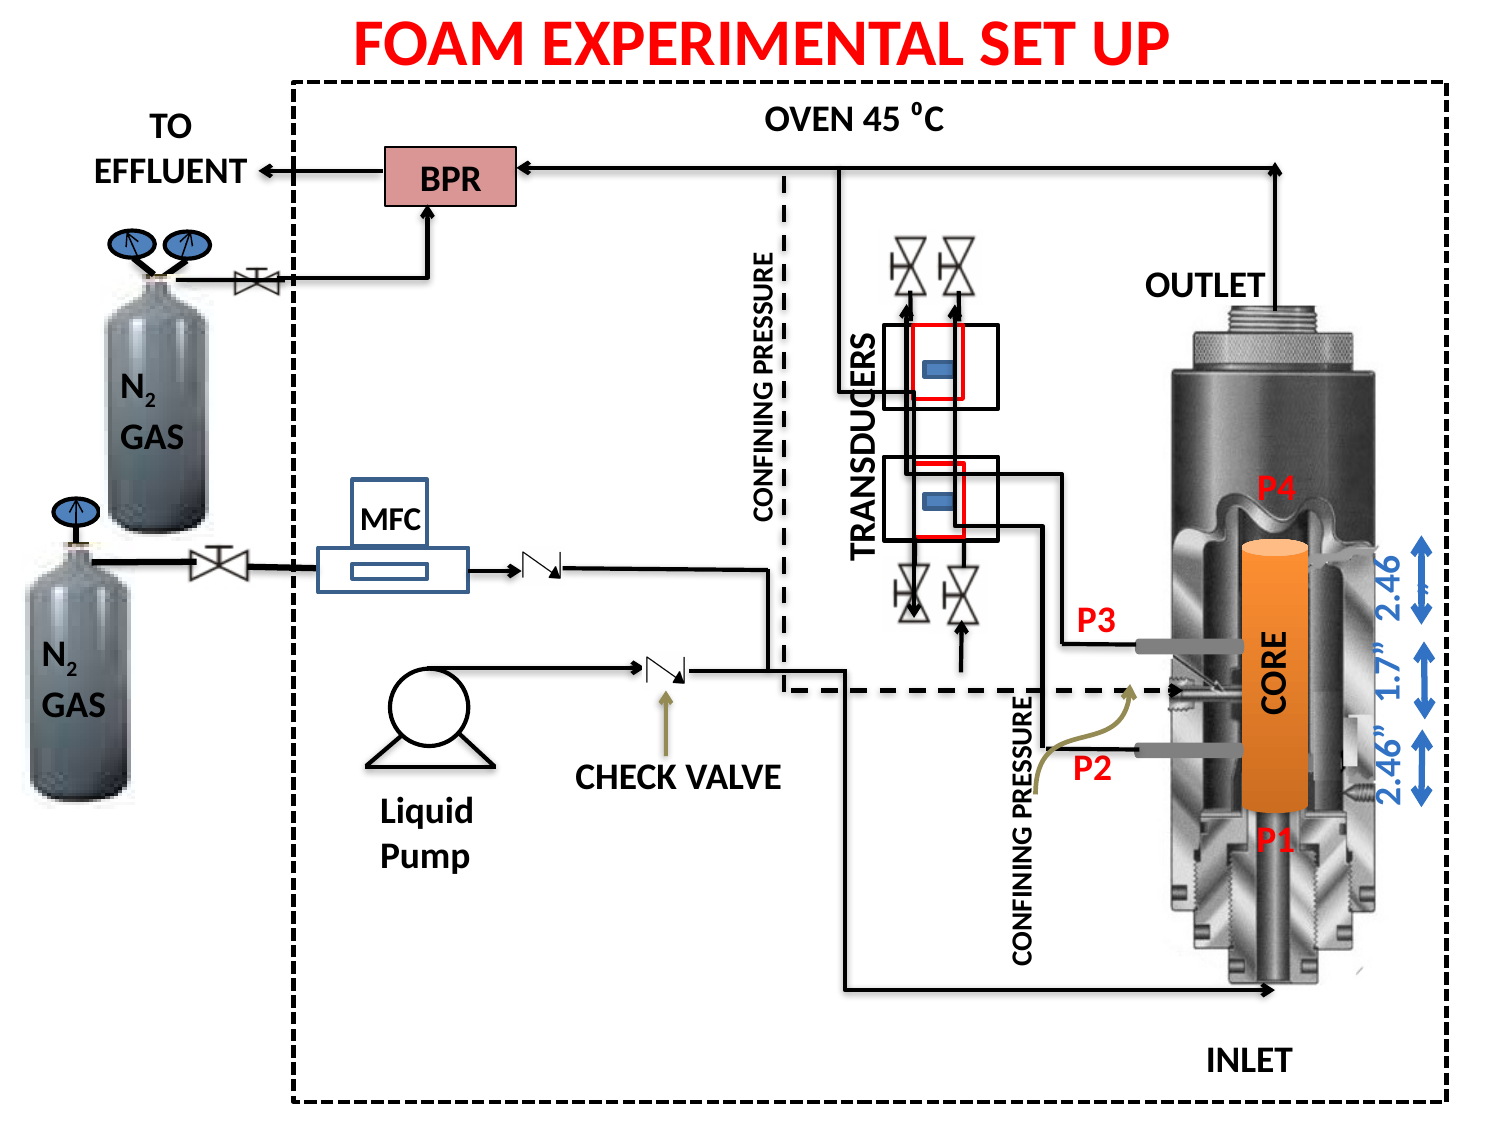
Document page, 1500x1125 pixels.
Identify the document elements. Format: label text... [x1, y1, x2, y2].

text_box FOAM EXPERIMENTAL SET UP [0, 0, 1500, 86]
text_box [21, 81, 1447, 1103]
